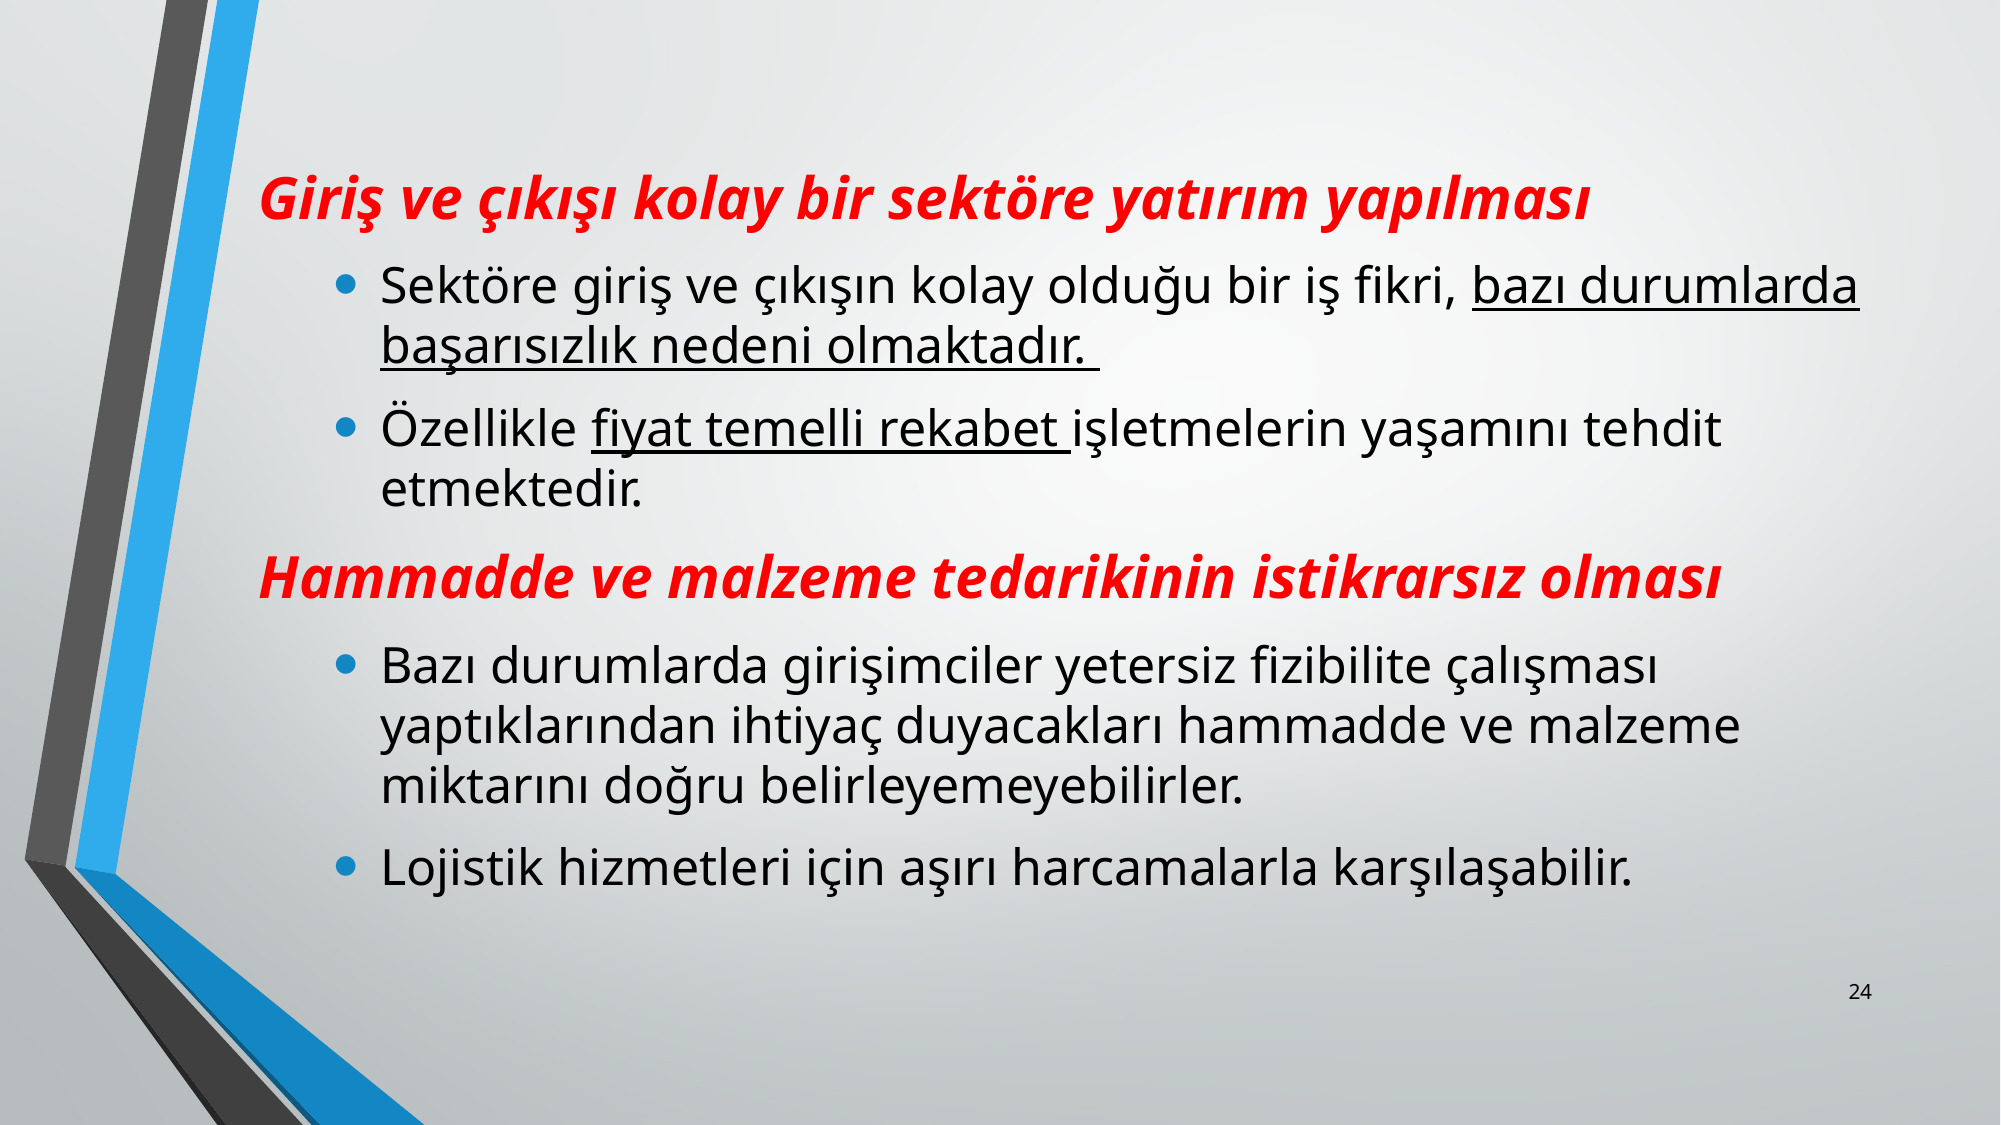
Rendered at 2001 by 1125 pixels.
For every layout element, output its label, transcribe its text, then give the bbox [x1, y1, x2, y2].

list Giriş ve çıkışı kolay bir sektöre yatırım yapılması Sektöre giriş ve çıkışın kolay olduğu bir iş fikri, bazı durumlarda başarısızlık nedeni olmaktadır. Özellikle fiyat temelli rekabet işletmelerin yaşamını tehdit etmektedir. Hammadde ve malzeme tedarikinin istikrarsız olması Bazı durumlarda girişimciler yetersiz fizibilite çalışması yaptıklarından ihtiyaç duyacakları hammadde ve malzeme miktarını doğru belirleyemeyebilirler. Lojistik hizmetleri için aşırı harcamalarla karşılaşabilir. [243, 80, 1887, 977]
slide_number 24 [1796, 962, 1887, 1023]
